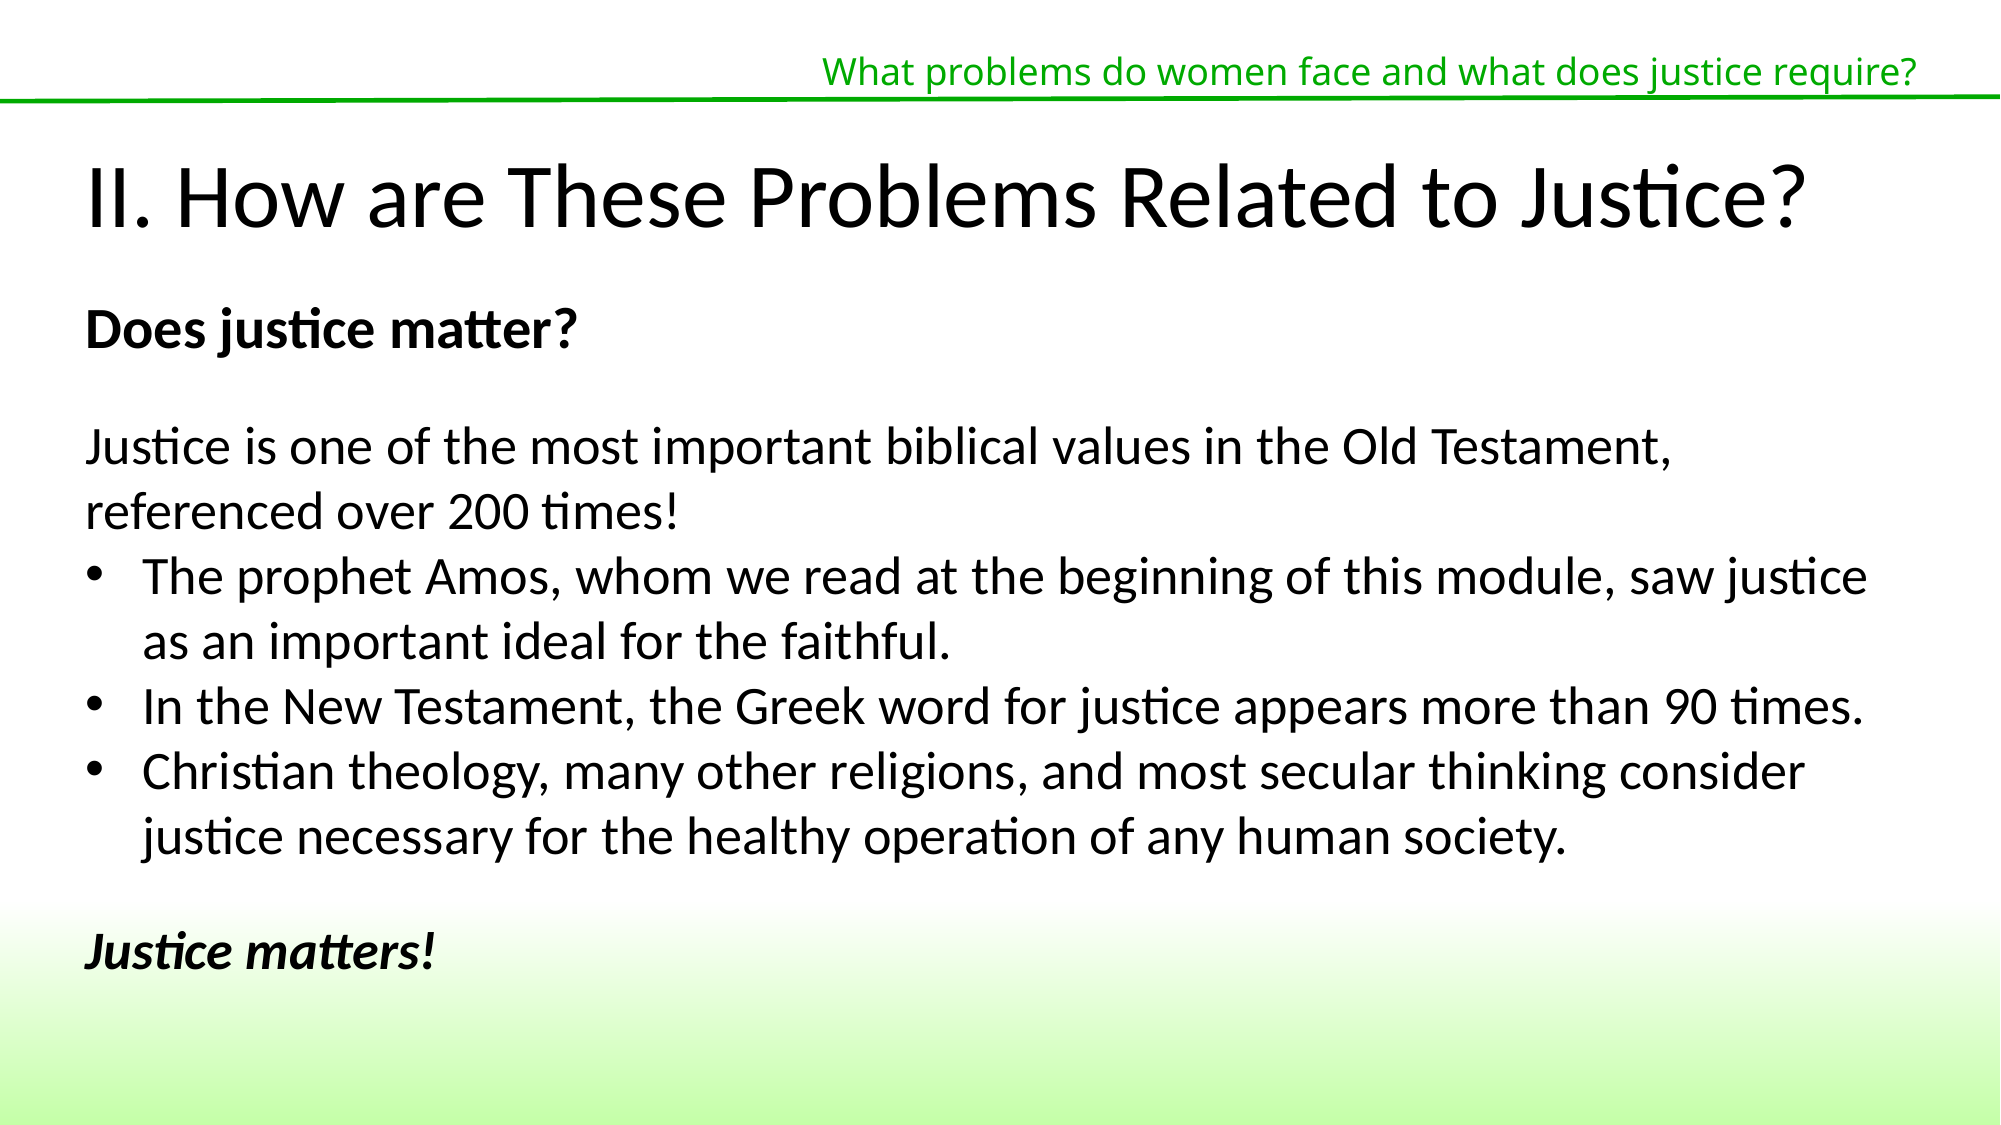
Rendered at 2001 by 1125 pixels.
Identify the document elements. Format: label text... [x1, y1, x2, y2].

text_box What problems do women face and what does justice require? [807, 40, 2000, 96]
text_box II. How are These Problems Related to Justice? [71, 128, 1929, 254]
text_box Does justice matter? Justice is one of the most important biblical values in the Old Testament, referenced over 200 times! The prophet Amos, whom we read at the beginning of this module, saw justice as an important ideal for the faithful. In the New Testament, the Greek word for justice appears more than 90 times. Christian theology, many other religions, and most secular thinking consider justice necessary for the healthy operation of any human society. Justice matters! [71, 283, 1929, 988]
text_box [0, 96, 2000, 102]
